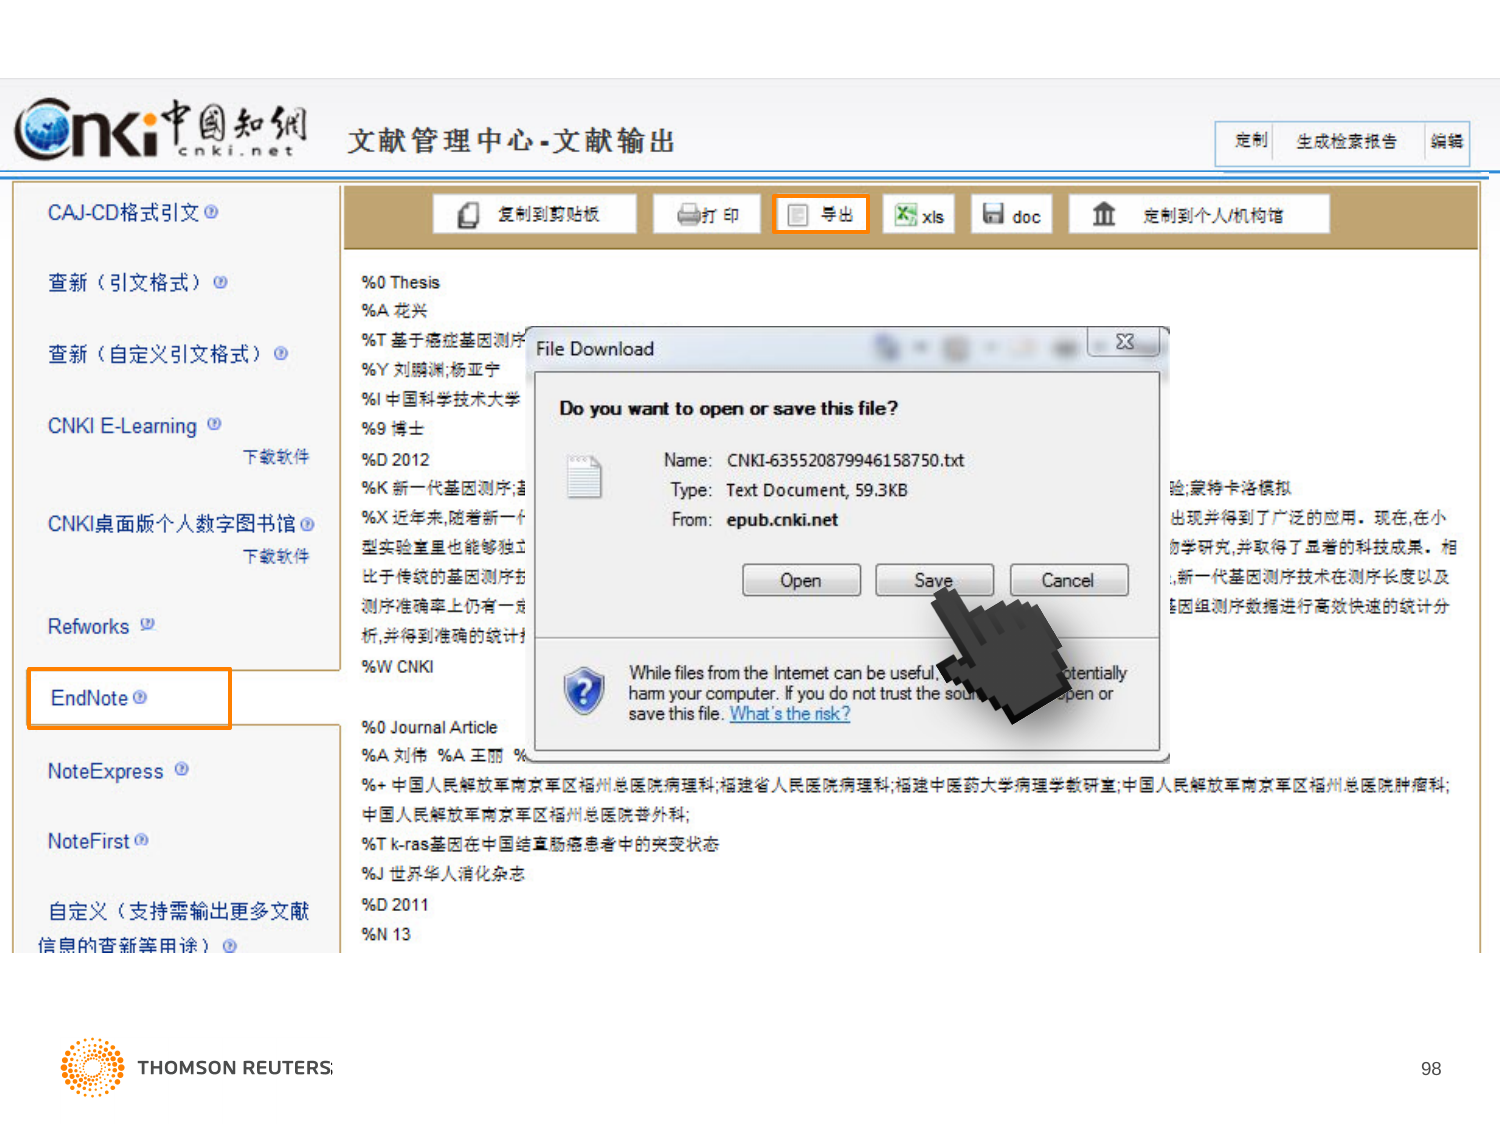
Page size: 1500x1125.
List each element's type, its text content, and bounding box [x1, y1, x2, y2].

slide_number 98 [1381, 1048, 1458, 1088]
picture [525, 325, 1170, 764]
picture [60, 1037, 333, 1125]
picture [0, 77, 1500, 938]
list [0, 172, 1489, 953]
